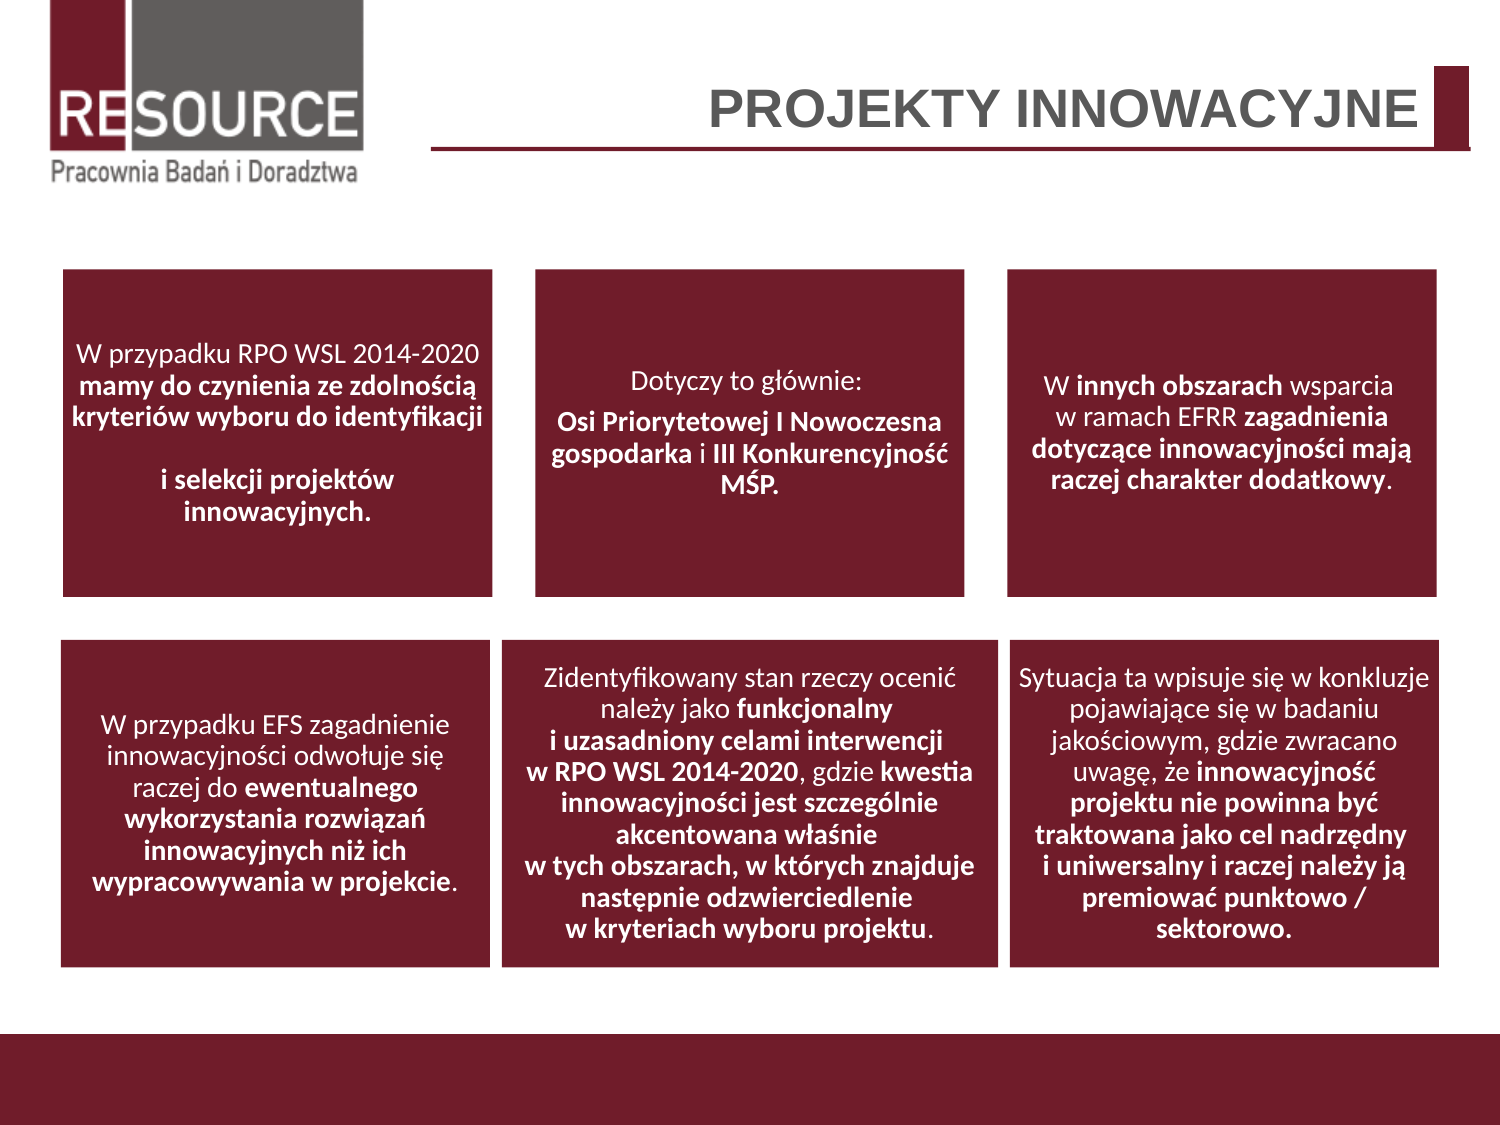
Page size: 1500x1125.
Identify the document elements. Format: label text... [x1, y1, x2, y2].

text_box [1435, 66, 1469, 148]
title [40, 0, 373, 194]
text_box [0, 1034, 1500, 1125]
text_box PROJEKTY INNOWACYJNE [377, 66, 1435, 161]
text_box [29, 252, 1471, 1012]
